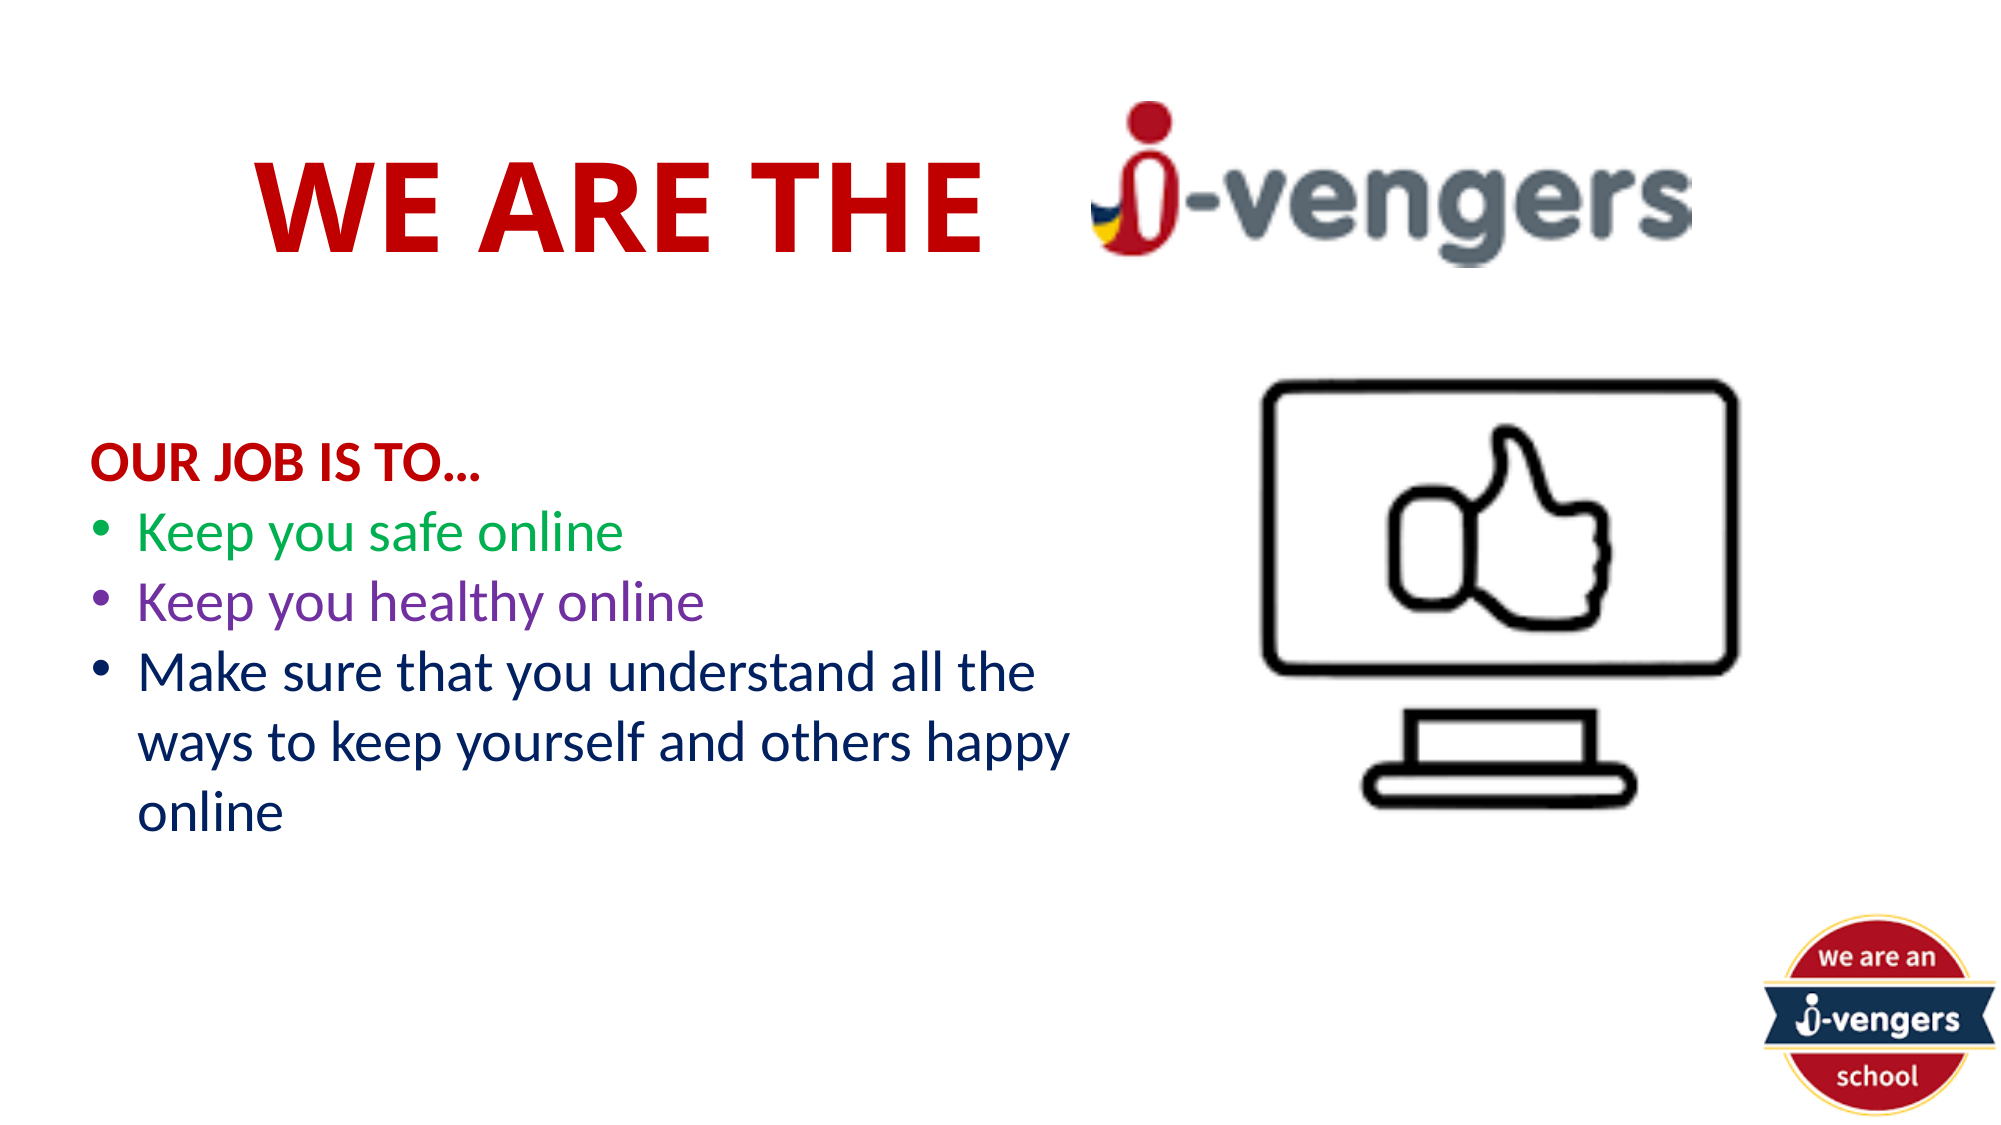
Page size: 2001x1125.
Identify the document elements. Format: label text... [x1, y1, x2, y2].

picture [1242, 336, 1761, 855]
text_box WE ARE THE [239, 119, 1817, 285]
picture [1760, 906, 2000, 1125]
picture [1091, 101, 1692, 268]
text_box OUR JOB IS TO… Keep you safe online Keep you healthy online Make sure that you understand all the ways to keep yourself and others happy online [76, 415, 1110, 850]
